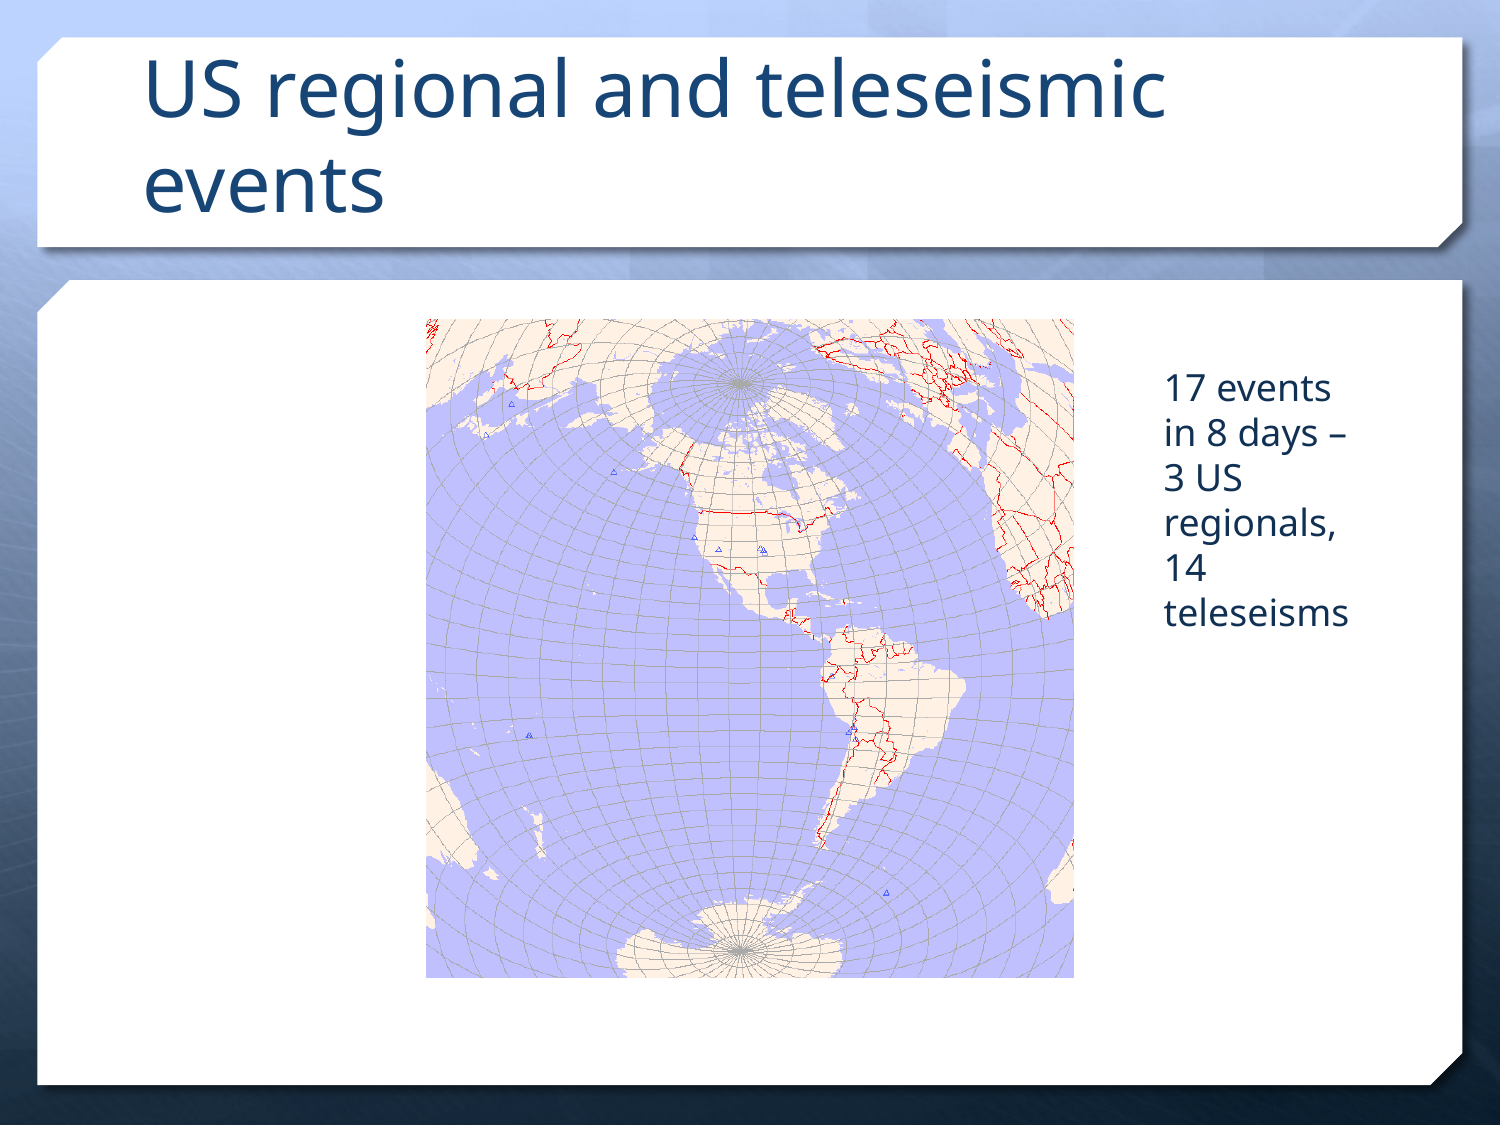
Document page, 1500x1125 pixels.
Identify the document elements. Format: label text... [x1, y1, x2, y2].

title US regional and teleseismic events [127, 48, 1372, 236]
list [127, 319, 1373, 978]
